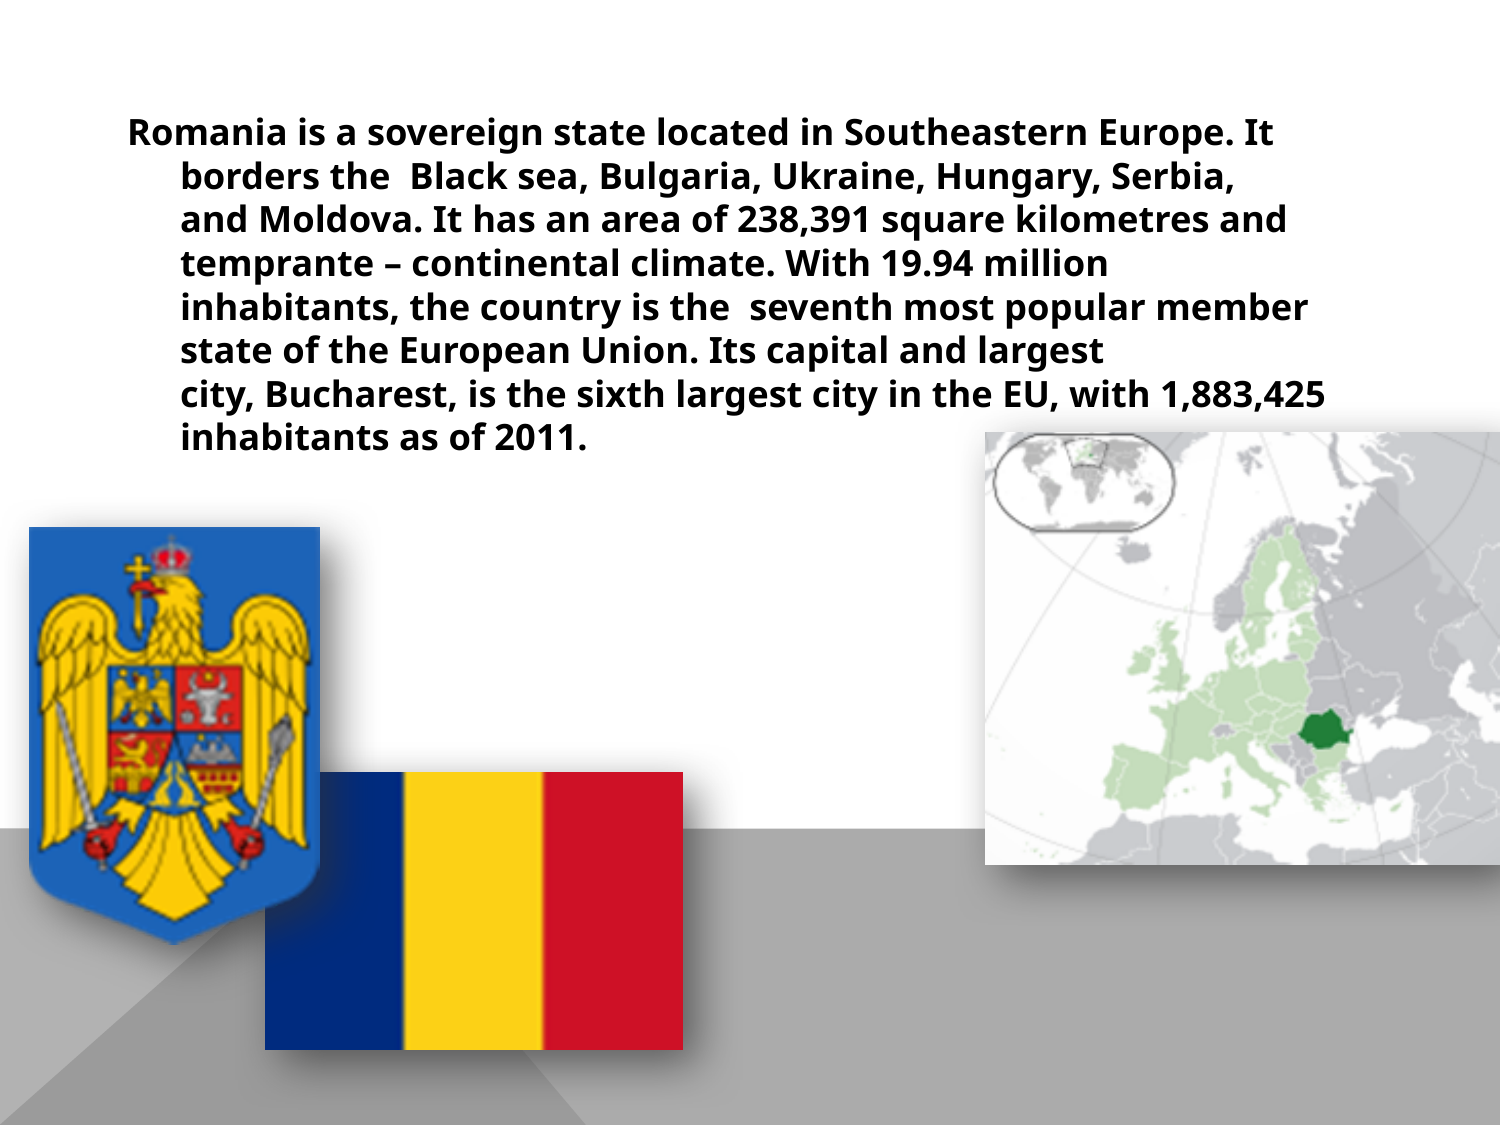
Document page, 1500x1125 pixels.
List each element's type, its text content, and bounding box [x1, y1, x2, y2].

list Romania is a sovereign state located in Southeastern Europe. It borders the Black sea, Bulgaria, Ukraine, Hungary, Serbia, and Moldova. It has an area of 238,391 square kilometres and temprante – continental climate. With 19.94 million inhabitants, the country is the seventh most popular member state of the European Union. Its capital and largest city, Bucharest, is the sixth largest city in the EU, with 1,883,425 inhabitants as of 2011. [112, 101, 1346, 468]
picture [985, 432, 1500, 866]
picture [29, 526, 683, 1050]
